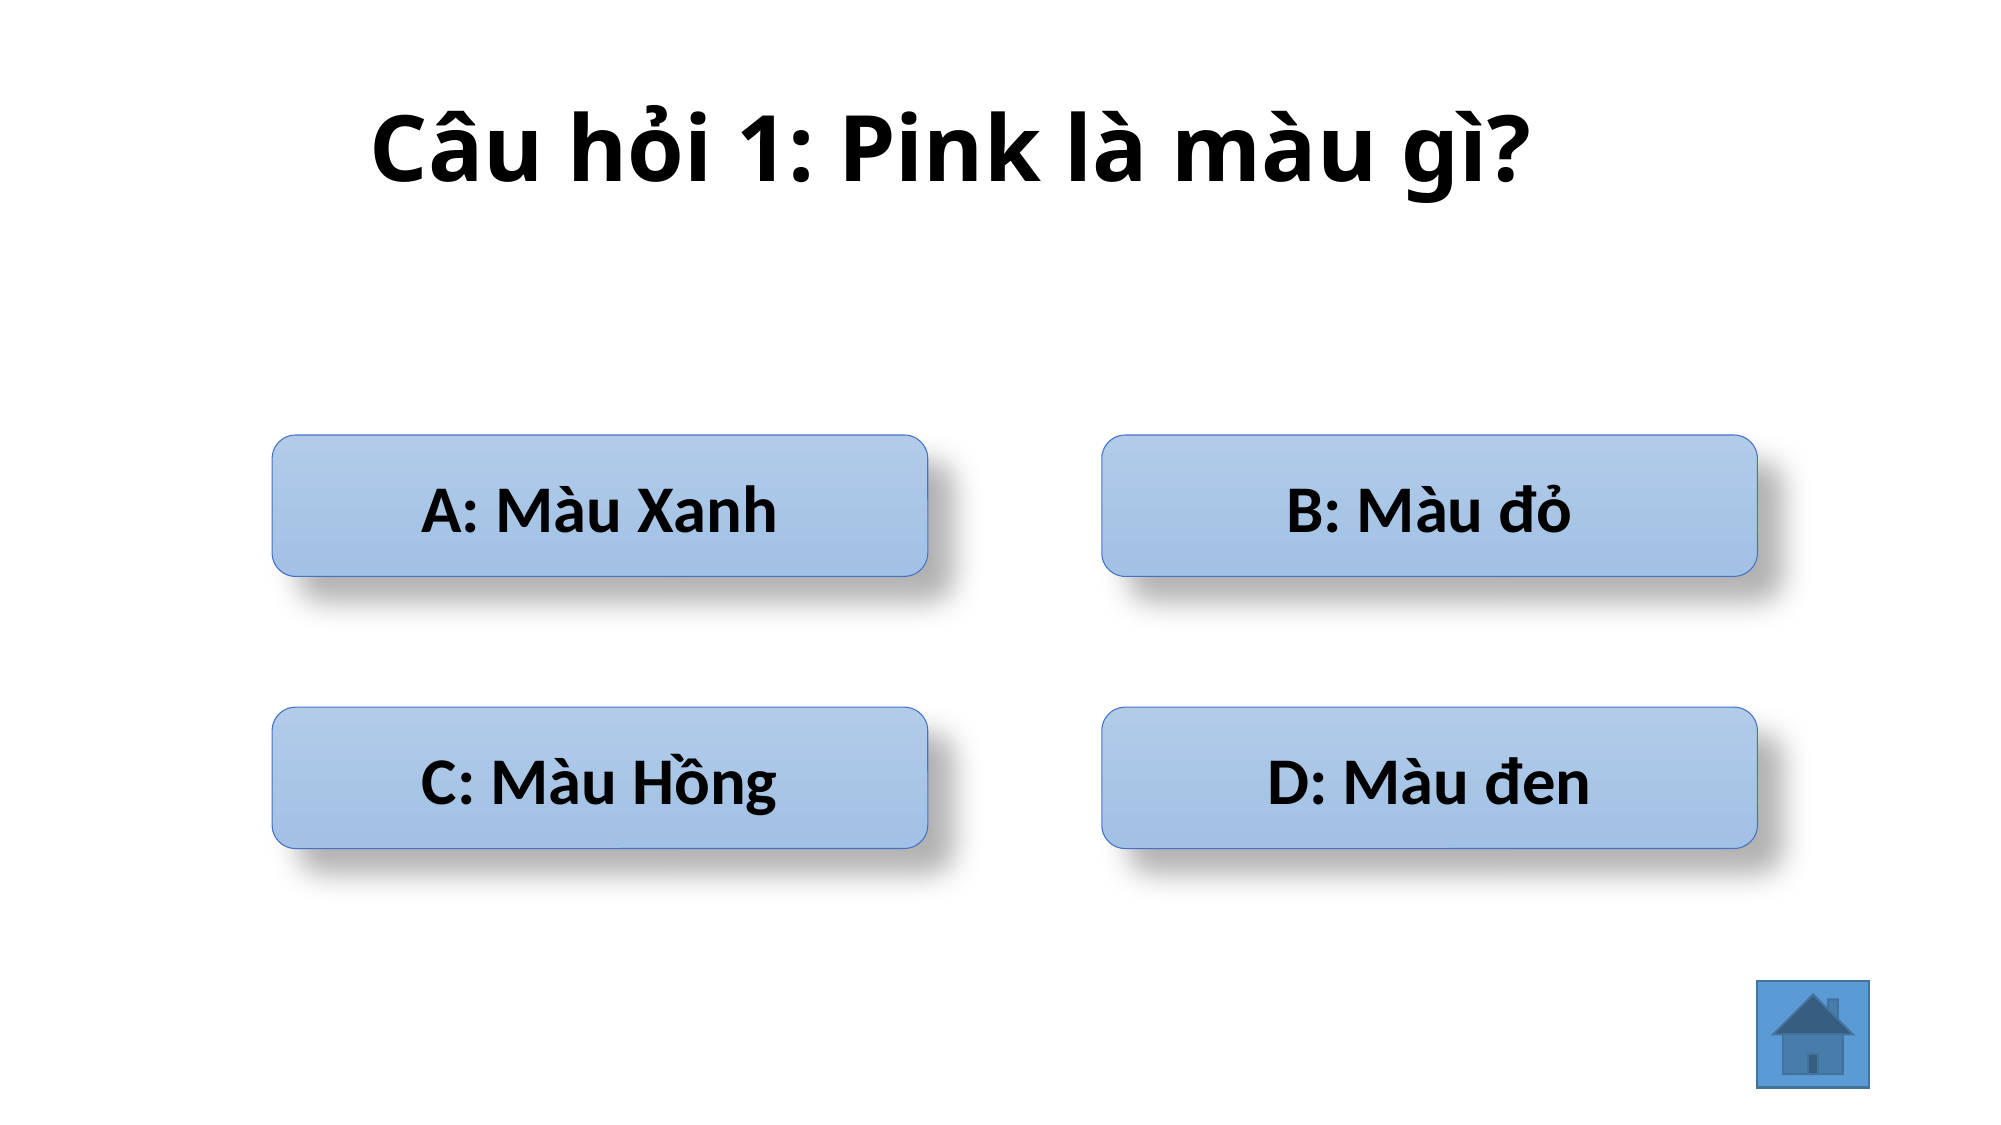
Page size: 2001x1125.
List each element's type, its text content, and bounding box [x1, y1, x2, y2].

text_box [1756, 980, 1870, 1089]
title Câu hỏi 1: Pink là màu gì? [88, 43, 1814, 261]
text_box D: Màu đen [1101, 706, 1759, 850]
text_box A: Màu Xanh [271, 434, 929, 577]
text_box B: Màu đỏ [1101, 434, 1759, 577]
text_box C: Màu Hồng [271, 706, 929, 850]
